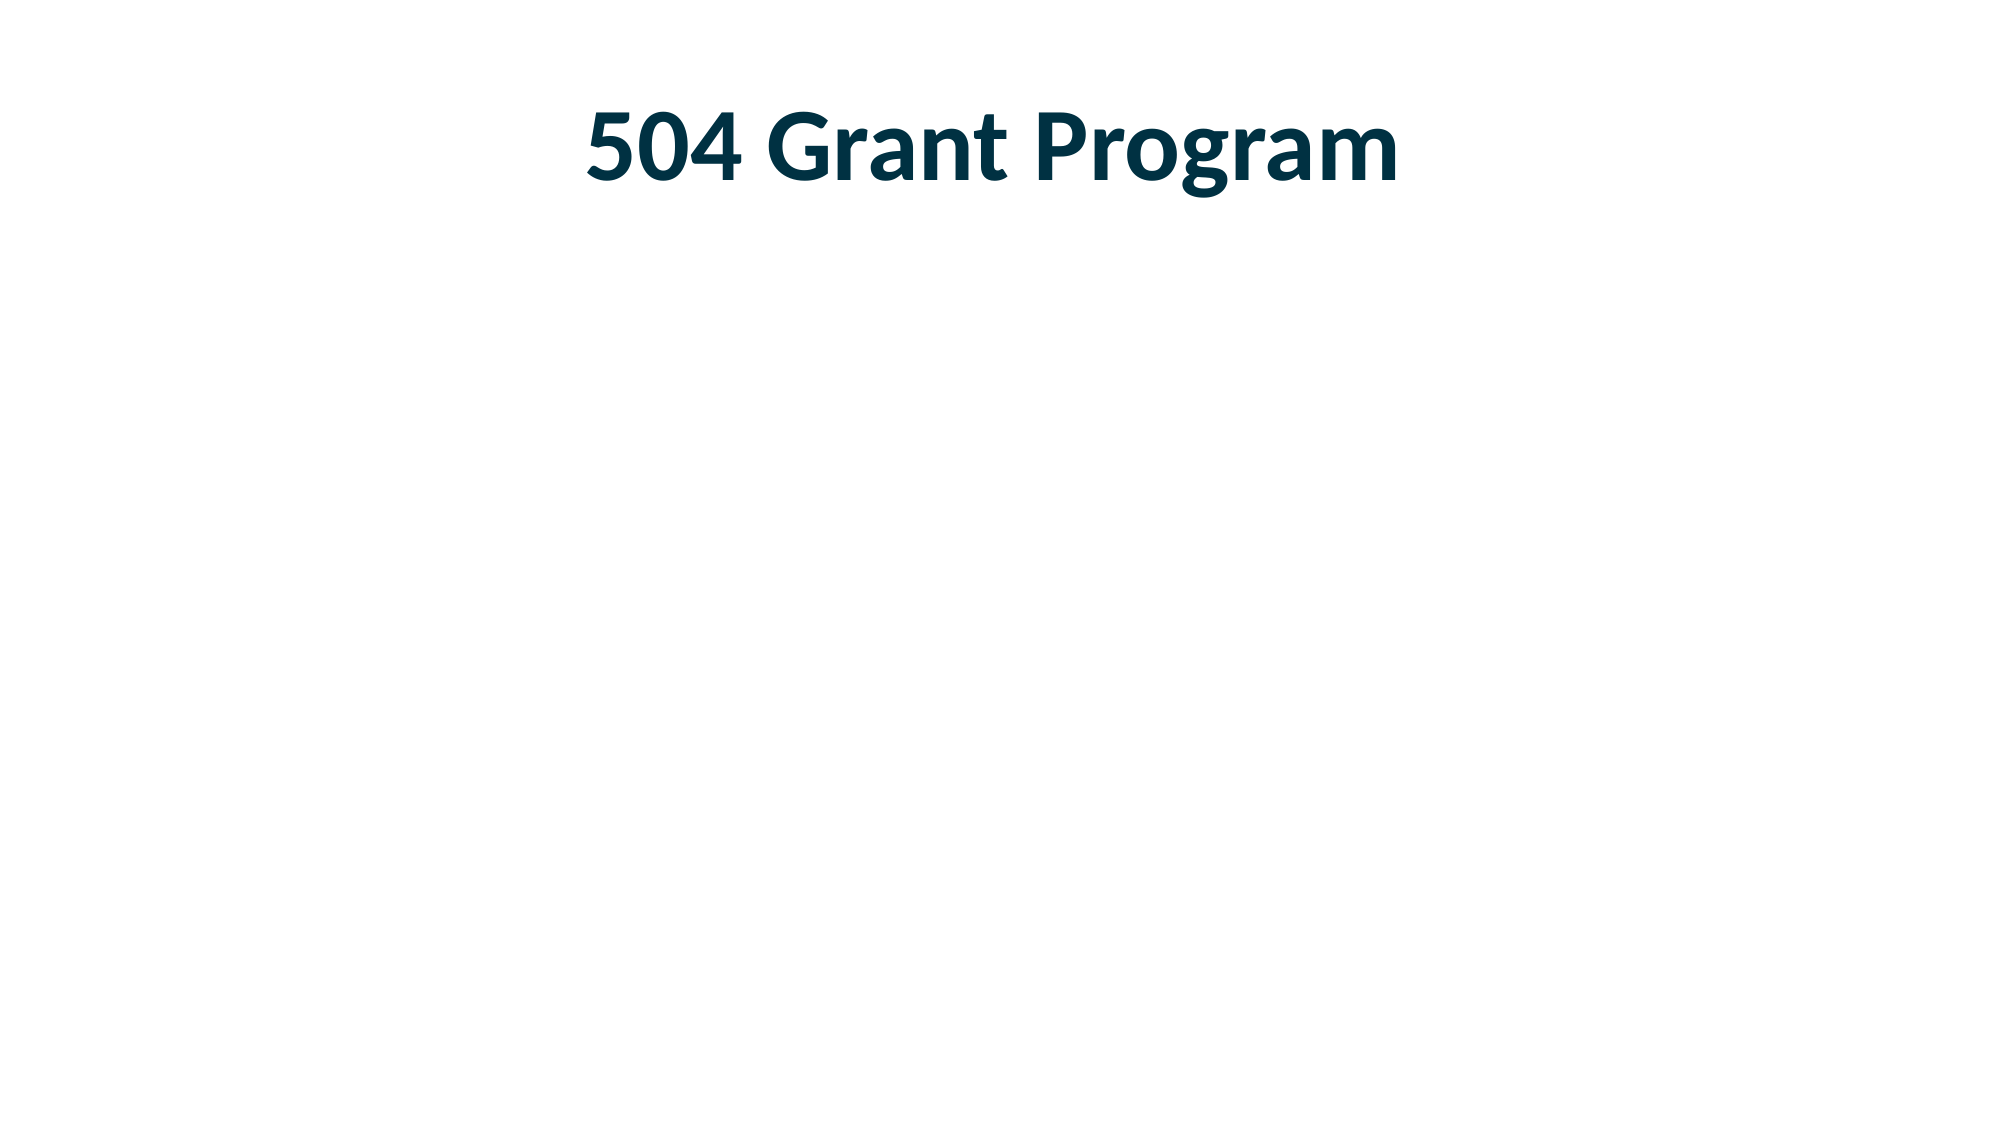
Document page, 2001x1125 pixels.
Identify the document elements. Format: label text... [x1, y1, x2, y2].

title 504 Grant Program [62, 38, 1925, 256]
